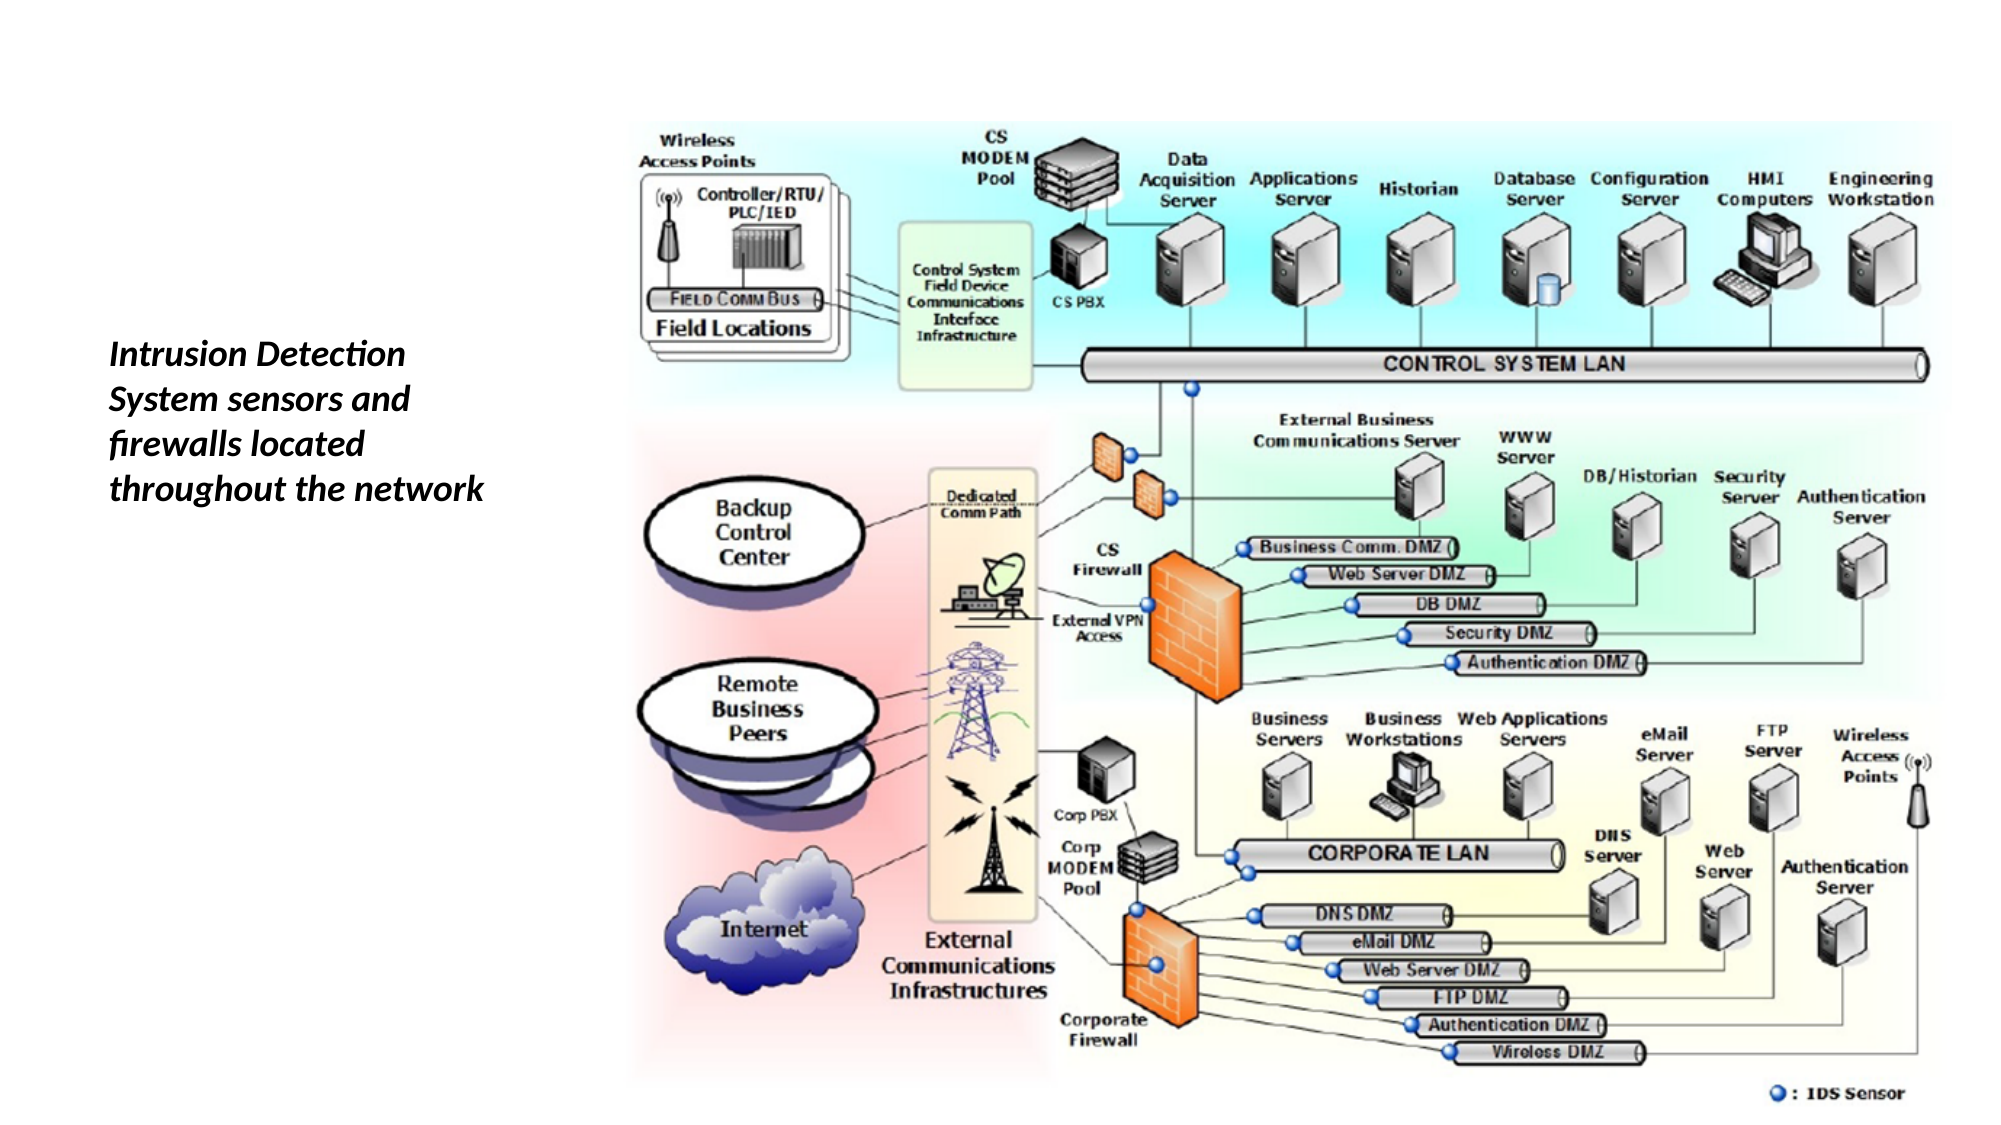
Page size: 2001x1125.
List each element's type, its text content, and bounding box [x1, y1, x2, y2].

picture [623, 121, 1952, 1111]
text_box Intrusion Detection System sensors and firewalls located throughout the network [93, 321, 523, 517]
